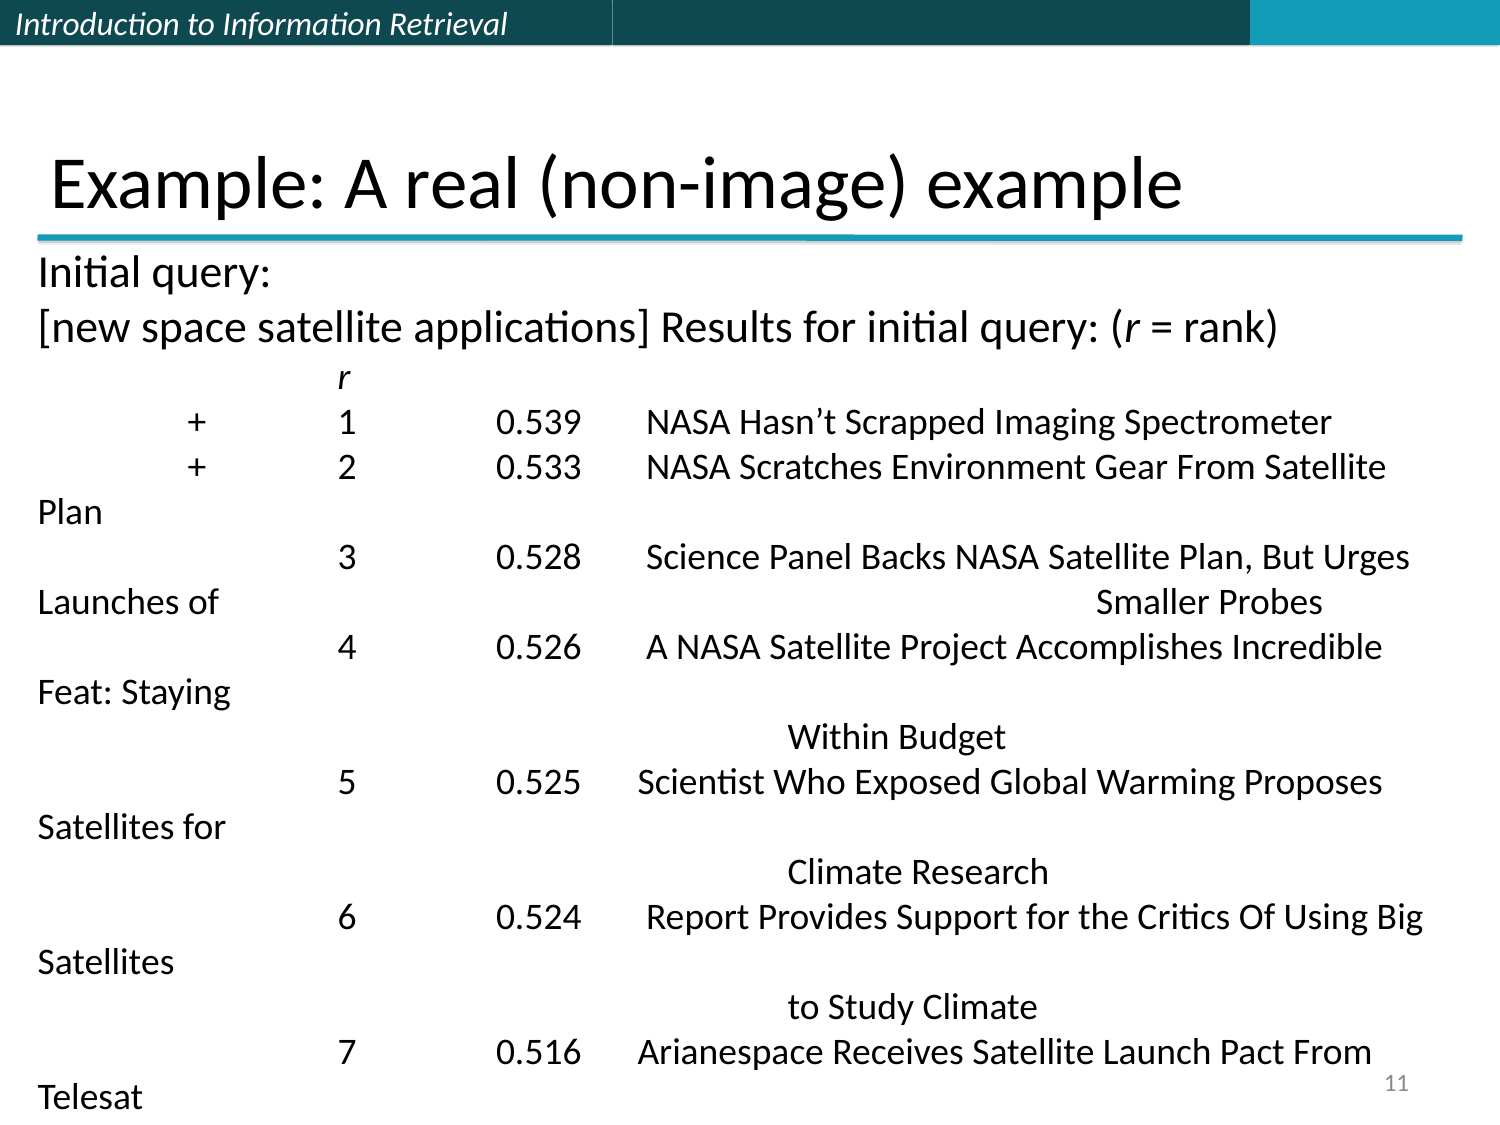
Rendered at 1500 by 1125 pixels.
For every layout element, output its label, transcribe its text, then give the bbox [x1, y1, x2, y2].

title Example: A real (non-image) example [34, 16, 1385, 232]
slide_number 11 [1074, 1058, 1425, 1105]
text_box Initial query: [new space satellite applications] Results for initial query: (r = rank) r + 1 0.539 NASA Hasn’t Scrapped Imaging Spectrometer + 2 0.533 NASA Scratches Environment Gear From Satellite Plan 3 0.528 Science Panel Backs NASA Satellite Plan, But Urges Launches of Smaller Probes 4 0.526 A NASA Satellite Project Accomplishes Incredible Feat: Staying Within Budget 5 0.525 Scientist Who Exposed Global Warming Proposes Satellites for Climate Research 6 0.524 Report Provides Support for the Critics Of Using Big Satellites to Study Climate 7 0.516 Arianespace Receives Satellite Launch Pact From Telesat Canada + 8 0.509 Telecommunications Tale of Two Companies User then marks relevant documents with “+”. [22, 234, 1465, 1125]
